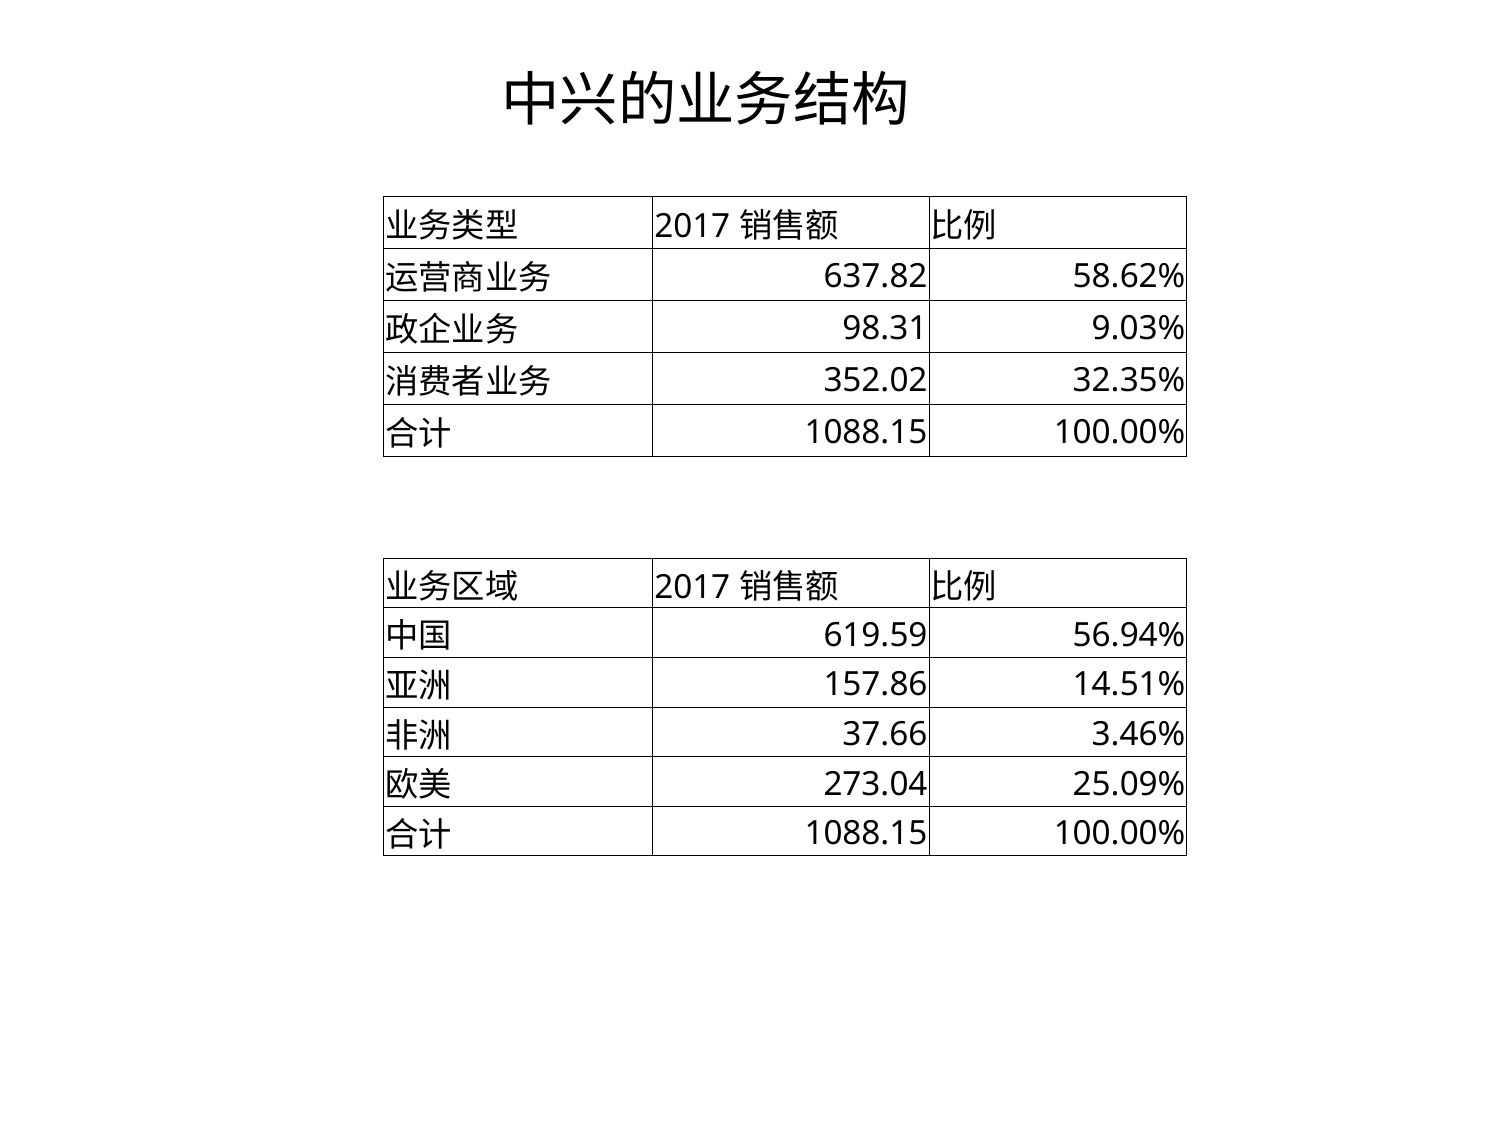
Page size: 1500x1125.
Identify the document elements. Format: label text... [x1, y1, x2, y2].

table_header 比例 [930, 559, 1186, 607]
table_cell 非洲 [384, 708, 652, 756]
table_header 比例 [930, 197, 1186, 248]
table_cell 100.00% [930, 807, 1186, 855]
table_cell 合计 [384, 405, 652, 456]
table_cell 1088.15 [653, 405, 929, 456]
table_header 2017销售额 [653, 559, 929, 607]
table_cell 619.59 [653, 608, 929, 657]
table_cell 14.51% [930, 658, 1186, 707]
table_cell 政企业务 [384, 301, 652, 352]
table_cell 消费者业务 [384, 353, 652, 404]
table_cell 637.82 [653, 249, 929, 300]
table_cell 273.04 [653, 757, 929, 806]
table_cell 100.00% [930, 405, 1186, 456]
table_cell 3.46% [930, 708, 1186, 756]
table_cell 37.66 [653, 708, 929, 756]
table_cell 58.62% [930, 249, 1186, 300]
table_cell 亚洲 [384, 658, 652, 707]
table_cell 1088.15 [653, 807, 929, 855]
table_header 2017销售额 [653, 197, 929, 248]
table_header 业务类型 [384, 197, 652, 248]
table_cell 中国 [384, 608, 652, 657]
table_cell 352.02 [653, 353, 929, 404]
table_cell 56.94% [930, 608, 1186, 657]
table_cell 25.09% [930, 757, 1186, 806]
table_header 业务区域 [384, 559, 652, 607]
table_cell 运营商业务 [384, 249, 652, 300]
text_box 中兴的业务结构 [487, 54, 925, 140]
table_cell 32.35% [930, 353, 1186, 404]
table_cell 157.86 [653, 658, 929, 707]
table_cell 98.31 [653, 301, 929, 352]
table_cell 欧美 [384, 757, 652, 806]
table_cell 合计 [384, 807, 652, 855]
table_cell 9.03% [930, 301, 1186, 352]
